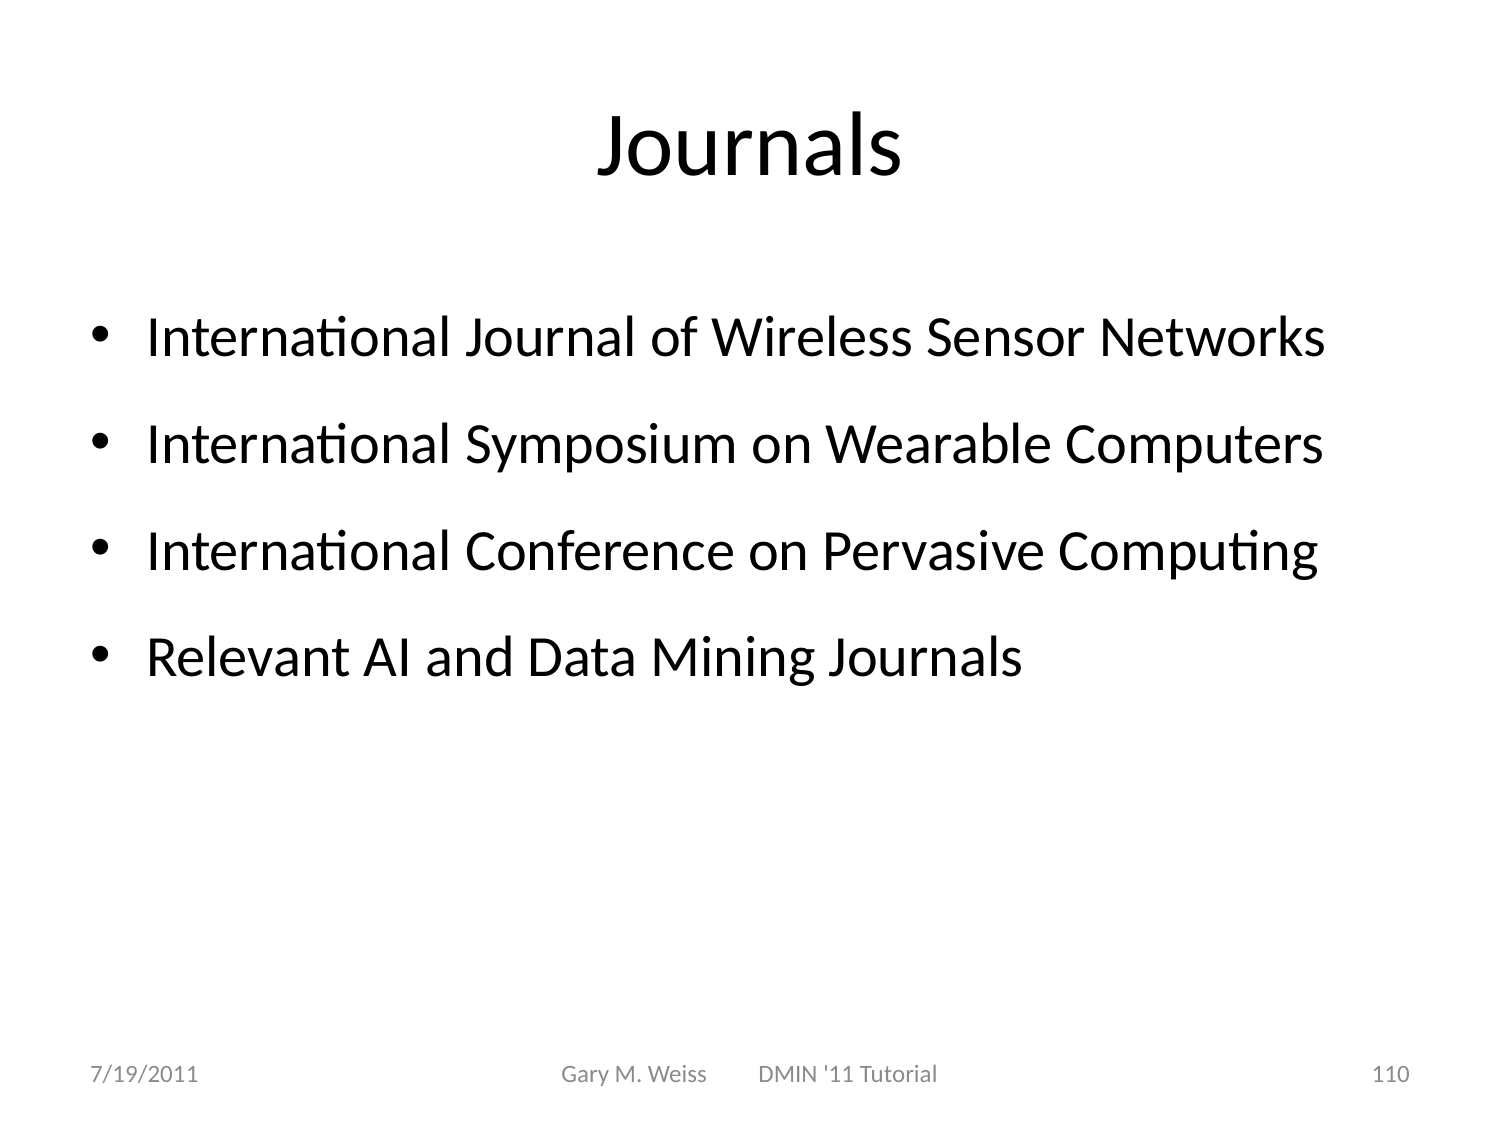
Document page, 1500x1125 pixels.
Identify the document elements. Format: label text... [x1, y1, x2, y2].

title Journals [75, 45, 1425, 233]
footer Gary M. Weiss DMIN '11 Tutorial [512, 1042, 988, 1103]
slide_number 110 [1074, 1042, 1425, 1103]
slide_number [75, 1042, 425, 1103]
list International Journal of Wireless Sensor Networks International Symposium on Wearable Computers International Conference on Pervasive Computing Relevant AI and Data Mining Journals [75, 291, 1450, 1050]
